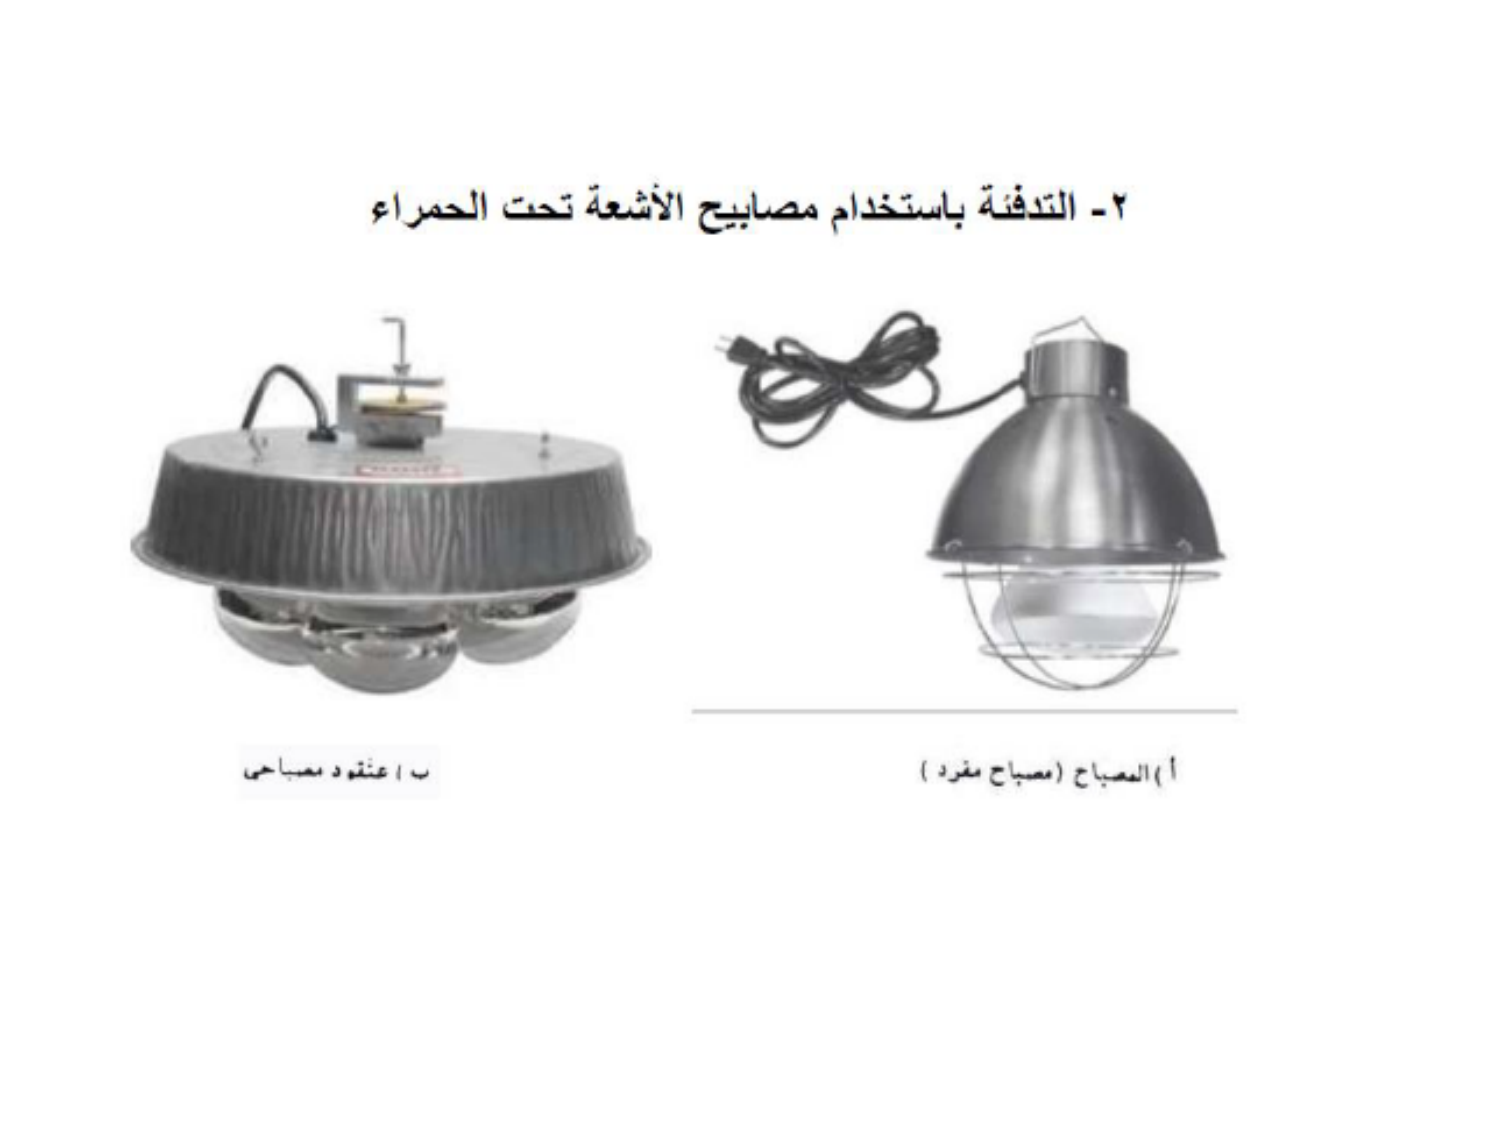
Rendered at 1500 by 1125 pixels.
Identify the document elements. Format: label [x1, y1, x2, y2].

picture [17, 136, 1315, 831]
